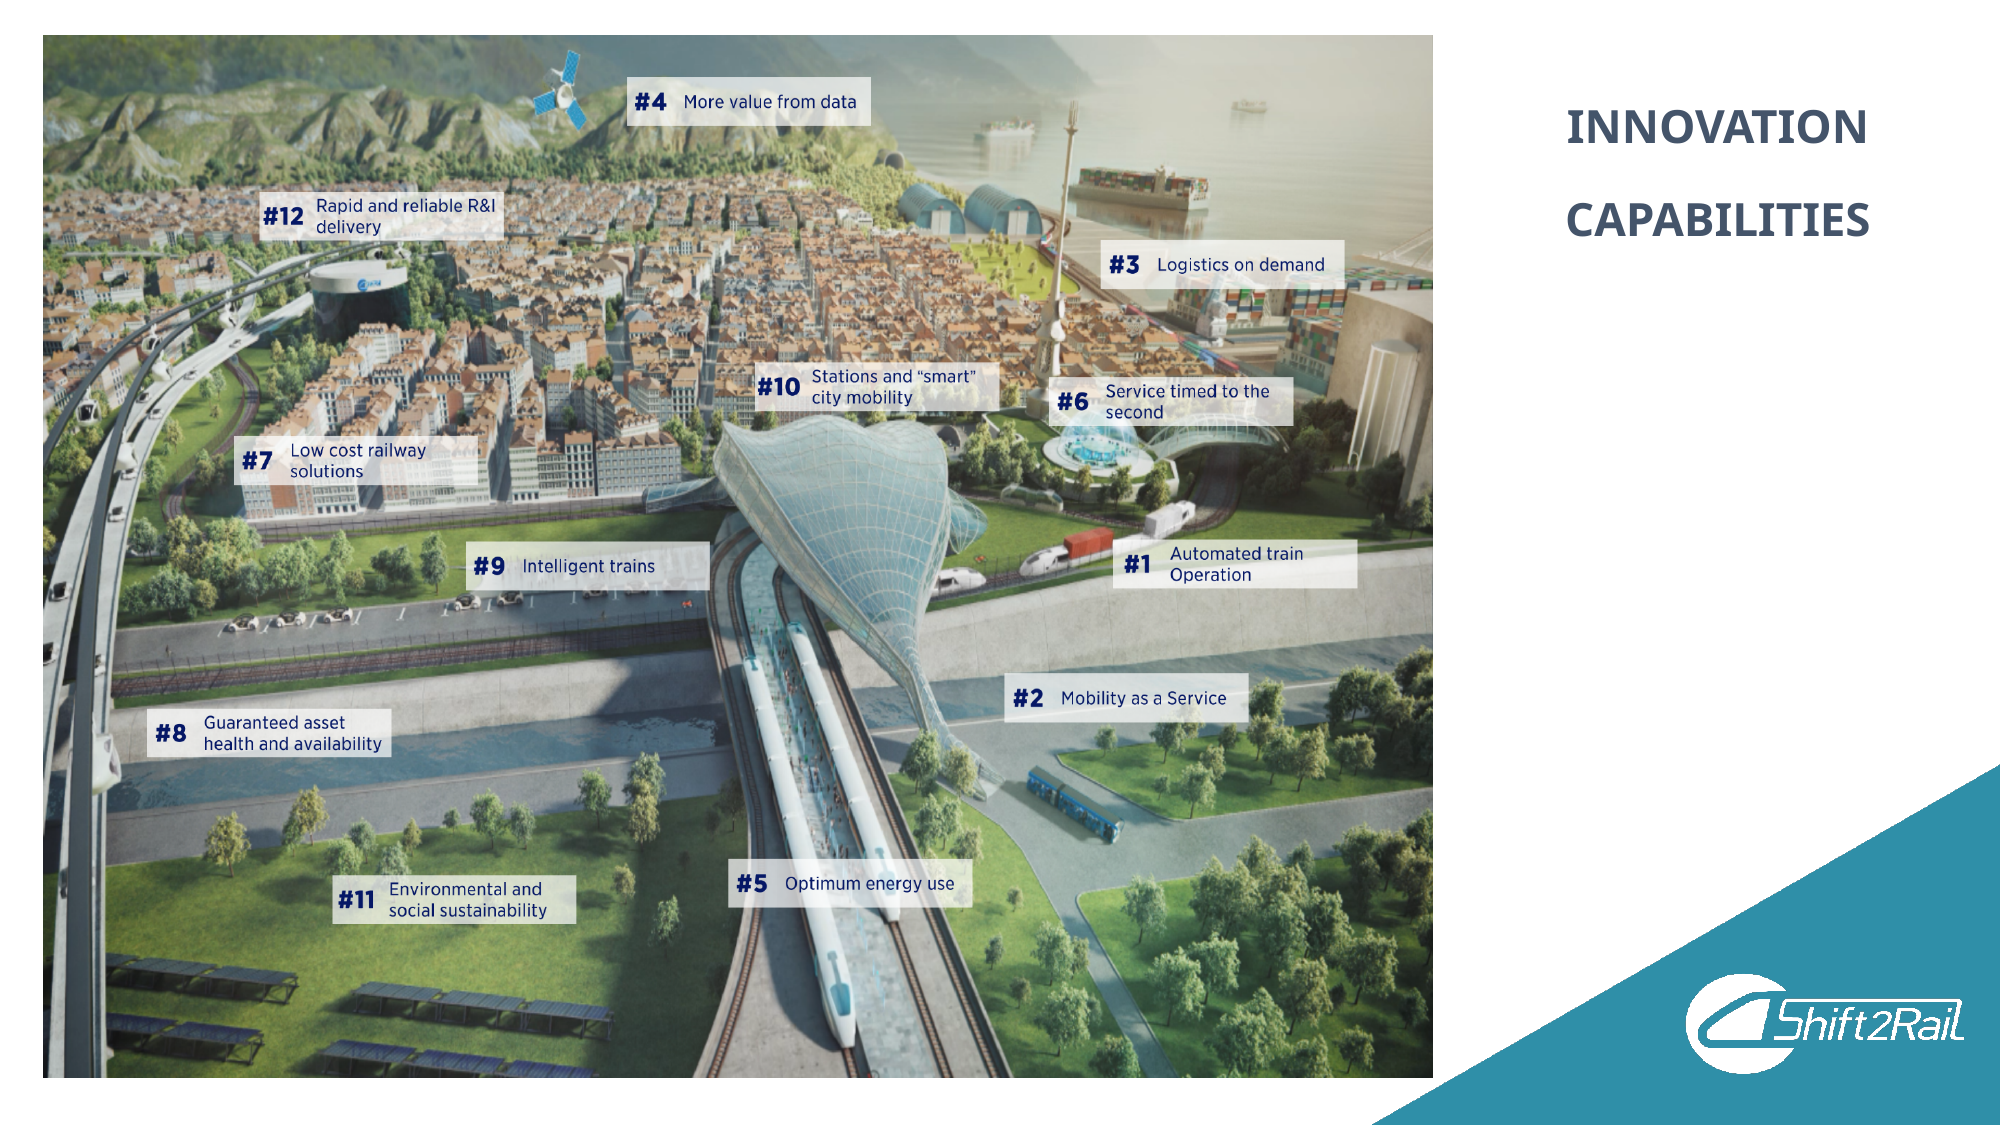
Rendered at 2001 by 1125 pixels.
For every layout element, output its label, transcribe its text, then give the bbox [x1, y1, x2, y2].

picture [43, 35, 2001, 1125]
list INNOVATION CAPABILITIES [1458, 51, 1978, 705]
